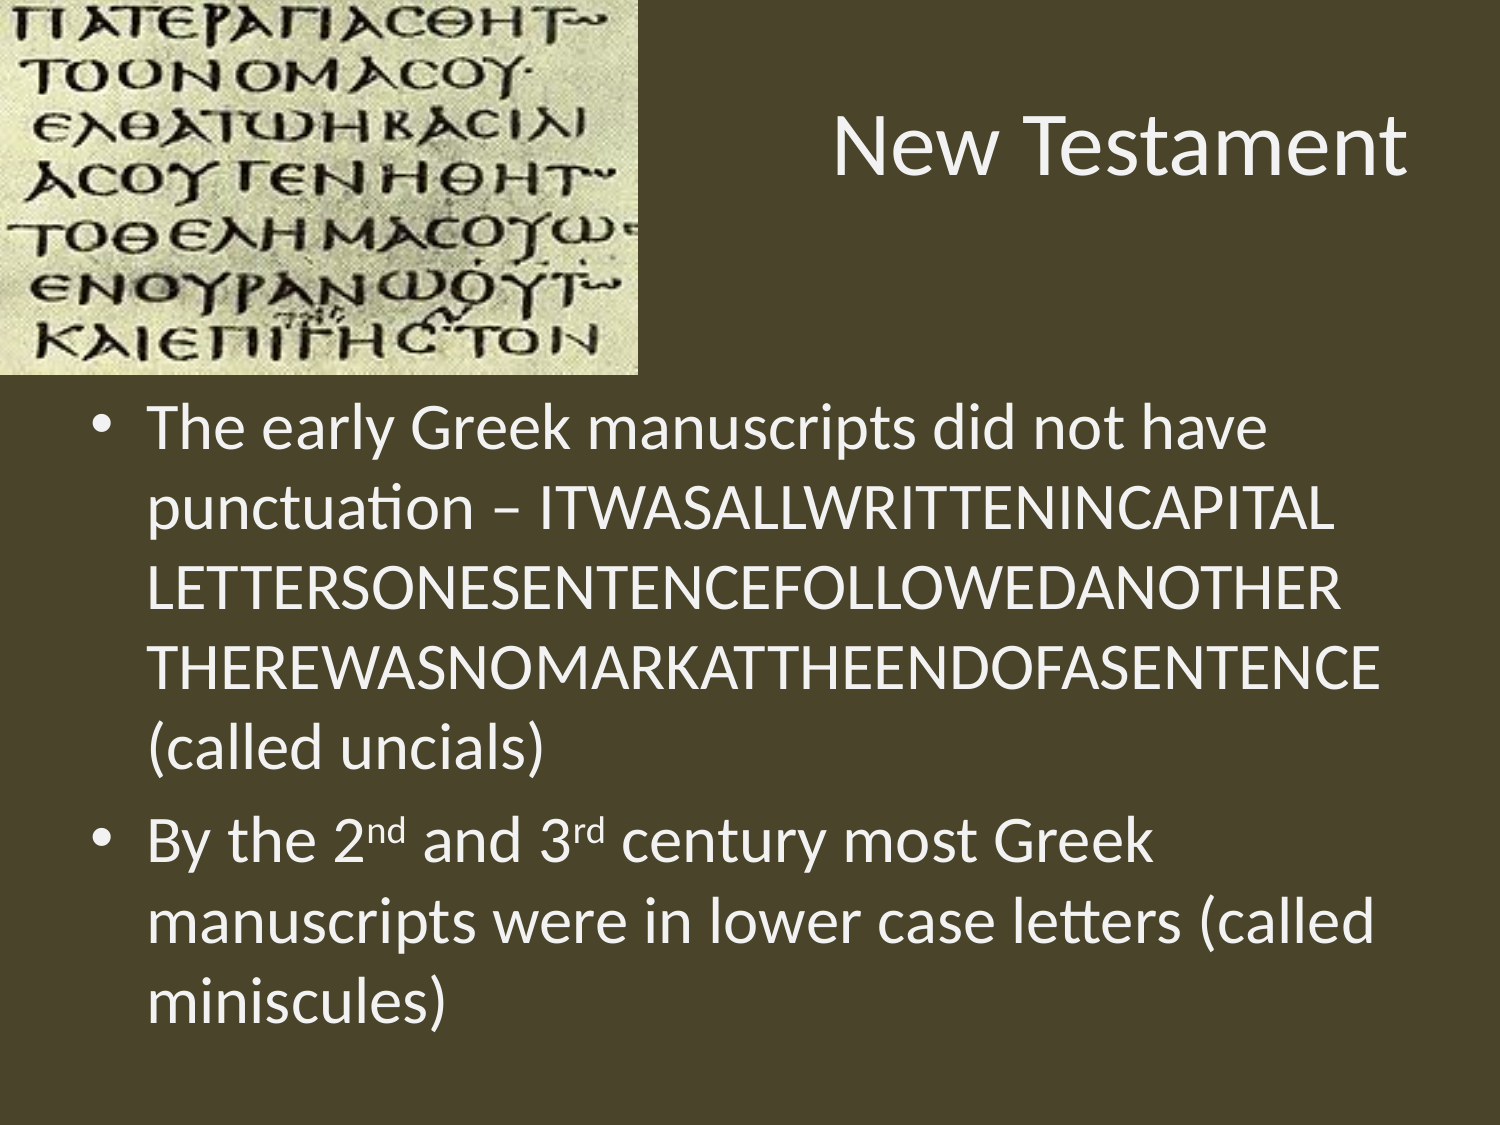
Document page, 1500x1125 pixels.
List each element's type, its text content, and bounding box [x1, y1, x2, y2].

title New Testament [641, 45, 1425, 233]
list The early Greek manuscripts did not have punctuation – ITWASALLWRITTENINCAPITAL LETTERSONESENTENCEFOLLOWEDANOTHER THEREWASNOMARKATTHEENDOFASENTENCE (called uncials) By the 2nd and 3rd century most Greek manuscripts were in lower case letters (called miniscules) [75, 375, 1425, 1088]
picture [0, 0, 638, 375]
